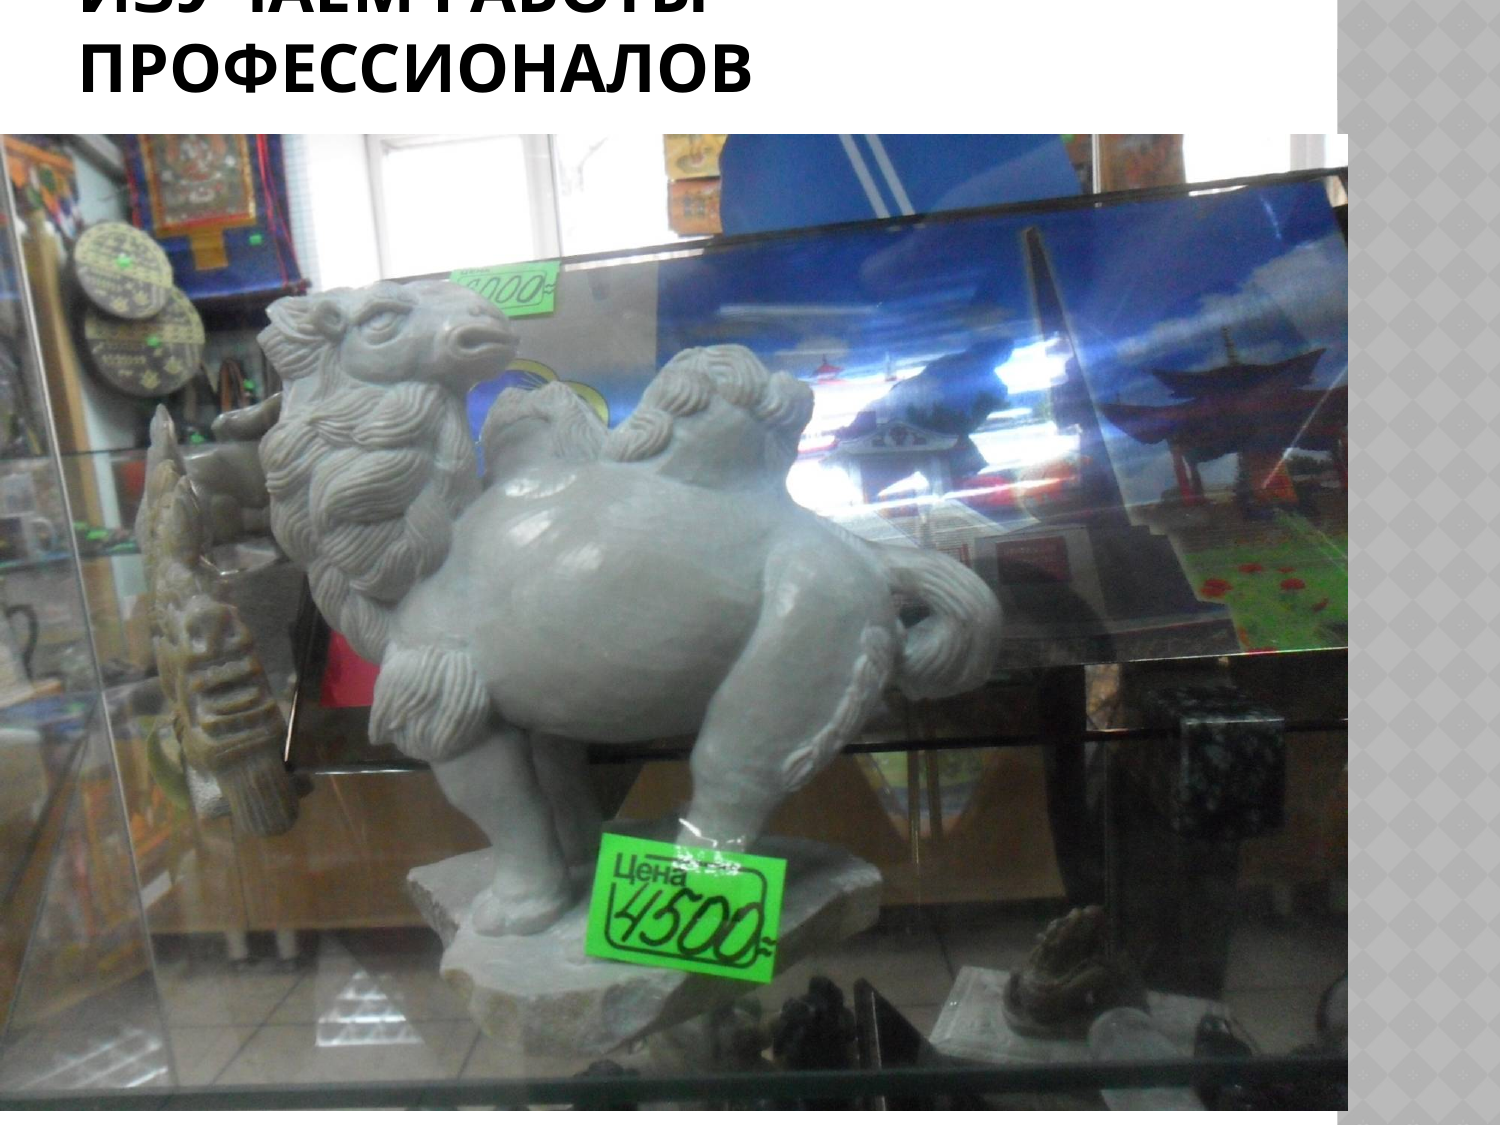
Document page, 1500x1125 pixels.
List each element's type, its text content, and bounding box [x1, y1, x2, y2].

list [0, 134, 1348, 1111]
title Изучаем работы профессионалов [70, 0, 1332, 106]
